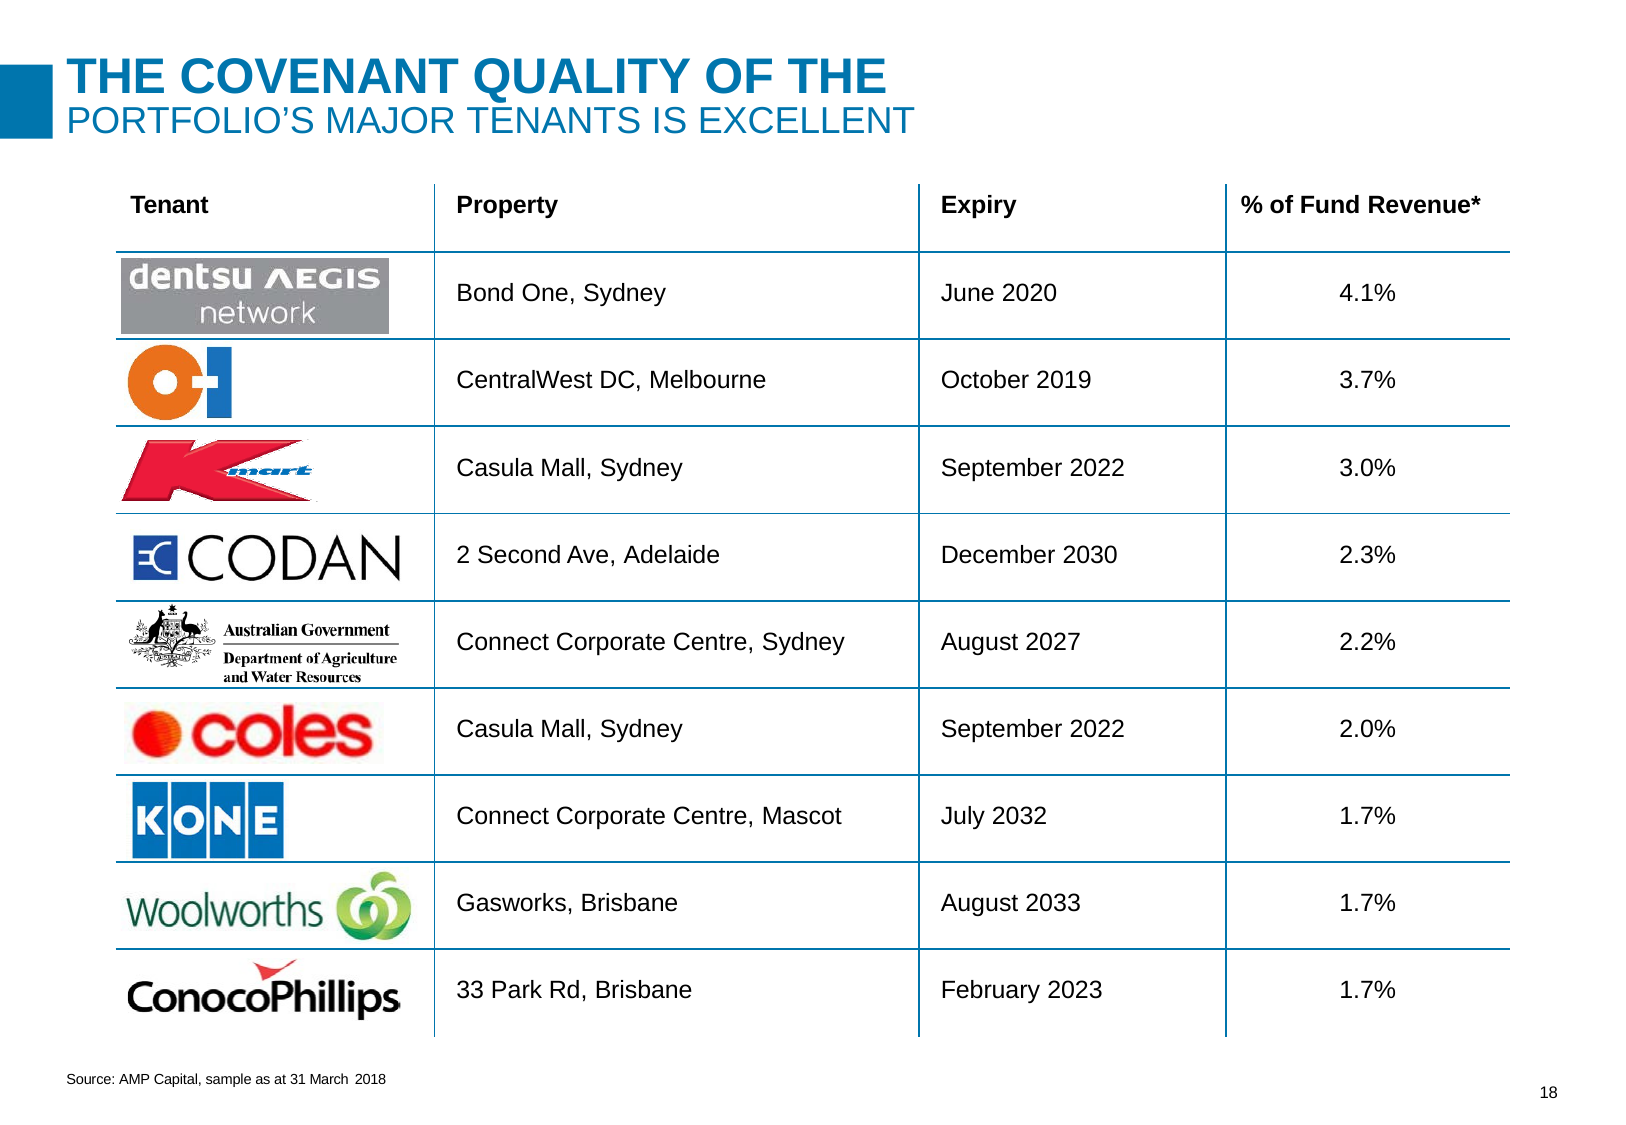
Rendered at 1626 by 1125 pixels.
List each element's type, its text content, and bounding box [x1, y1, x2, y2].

table_cell 3.7% [1227, 340, 1510, 425]
text_box [125, 599, 401, 688]
table_header Expiry [920, 184, 1225, 251]
text_box [115, 435, 322, 506]
table_cell September 2022 [920, 427, 1225, 513]
table_cell September 2022 [920, 689, 1225, 774]
table_cell 2 Second Ave, Adelaide [435, 514, 918, 600]
table_cell October 2019 [920, 340, 1225, 425]
table_cell 33 Park Rd, Brisbane [435, 950, 918, 1037]
title THE COVENANT QUALITY OF THE PORTFOLIO’S MAJOR TENANTS IS EXCELLENT [64, 48, 919, 239]
text_box [130, 529, 402, 585]
table_cell Gasworks, Brisbane [435, 863, 918, 948]
text_box [127, 958, 401, 1021]
table_cell CentralWest DC, Melbourne [435, 340, 918, 425]
table_cell [116, 340, 434, 425]
table_cell [116, 253, 434, 338]
table_cell June 2020 [920, 253, 1225, 338]
table_cell [401, 602, 434, 687]
table_cell 2.3% [1227, 514, 1510, 600]
table_cell Casula Mall, Sydney [435, 427, 918, 513]
table_cell Bond One, Sydney [435, 253, 918, 338]
table_cell 4.1% [1227, 253, 1510, 338]
table_cell [116, 427, 434, 513]
table_cell 1.7% [1227, 863, 1510, 948]
table_cell Connect Corporate Centre, Mascot [435, 776, 918, 861]
table_cell 1.7% [1227, 776, 1510, 861]
table_cell December 2030 [920, 514, 1225, 600]
text_box [126, 779, 289, 861]
slide_number 18 [1535, 1081, 1563, 1125]
text_box [124, 702, 384, 764]
table_cell [116, 776, 434, 861]
table_cell August 2033 [920, 863, 1225, 948]
table_cell [116, 950, 434, 1037]
table_cell 3.0% [1227, 427, 1510, 513]
table_header % of Fund Revenue* [1227, 184, 1510, 251]
table_cell July 2032 [920, 776, 1225, 861]
table_cell Connect Corporate Centre, Sydney [435, 602, 918, 687]
table_cell [116, 863, 434, 948]
text_box Source: AMP Capital, sample as at 31 March 2018 [64, 1068, 396, 1088]
table_cell February 2023 [920, 950, 1225, 1037]
table_cell [116, 689, 434, 774]
text_box [120, 867, 418, 944]
text_box [124, 341, 234, 421]
text_box [121, 258, 389, 334]
table_header Property [435, 184, 918, 251]
table_cell 2.2% [1227, 602, 1510, 687]
table_cell Casula Mall, Sydney [435, 689, 918, 774]
table_header Tenant [116, 184, 434, 251]
table_cell 1.7% [1227, 950, 1510, 1037]
table_cell 2.0% [1227, 689, 1510, 774]
table_cell August 2027 [920, 602, 1225, 687]
table_cell [116, 514, 434, 600]
table_cell [116, 602, 125, 687]
